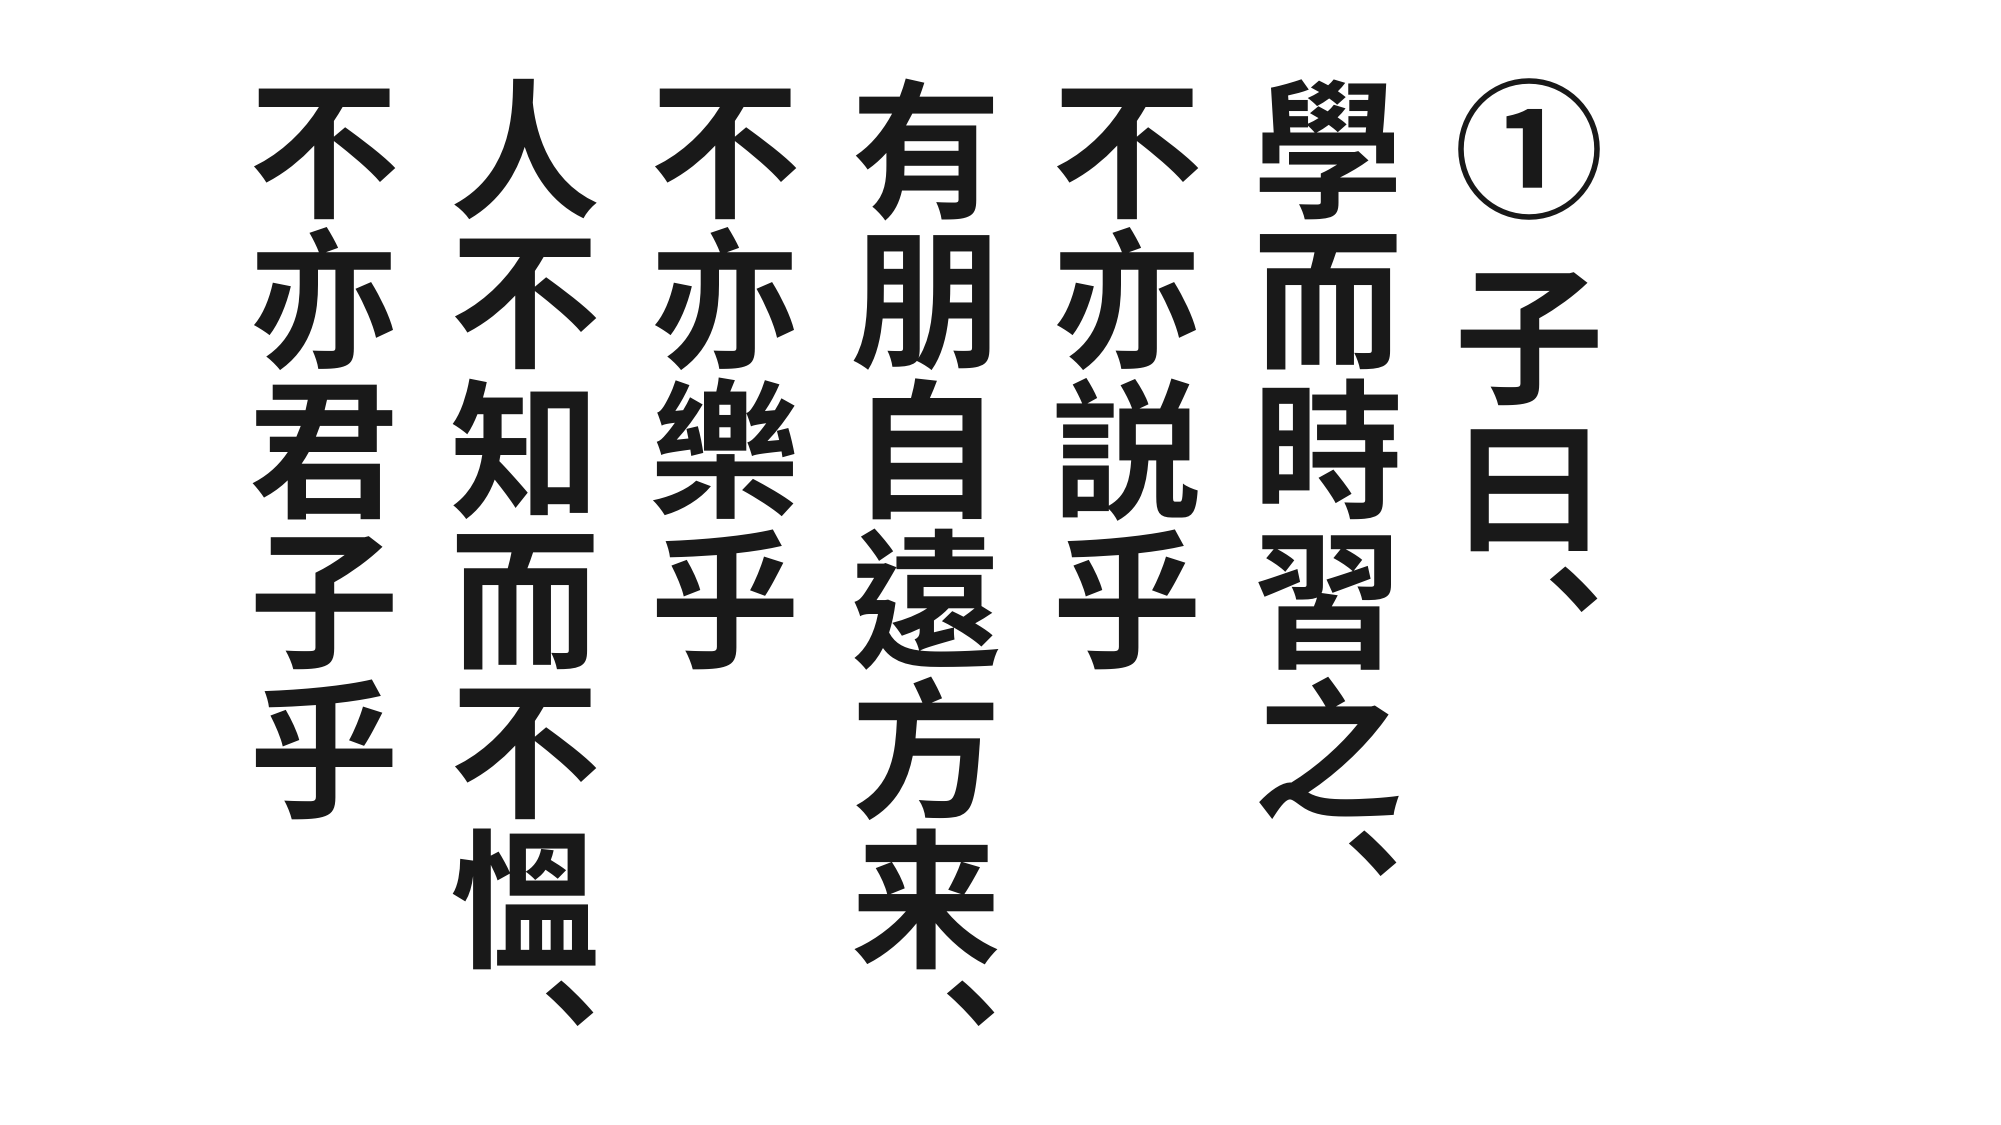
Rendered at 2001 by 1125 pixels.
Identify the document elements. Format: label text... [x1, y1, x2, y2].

list ①子曰、 學而時習之、 不亦説乎 有朋自遠方来、 不亦樂乎 人不知而不慍、 不亦君子乎 [137, 59, 1788, 1064]
